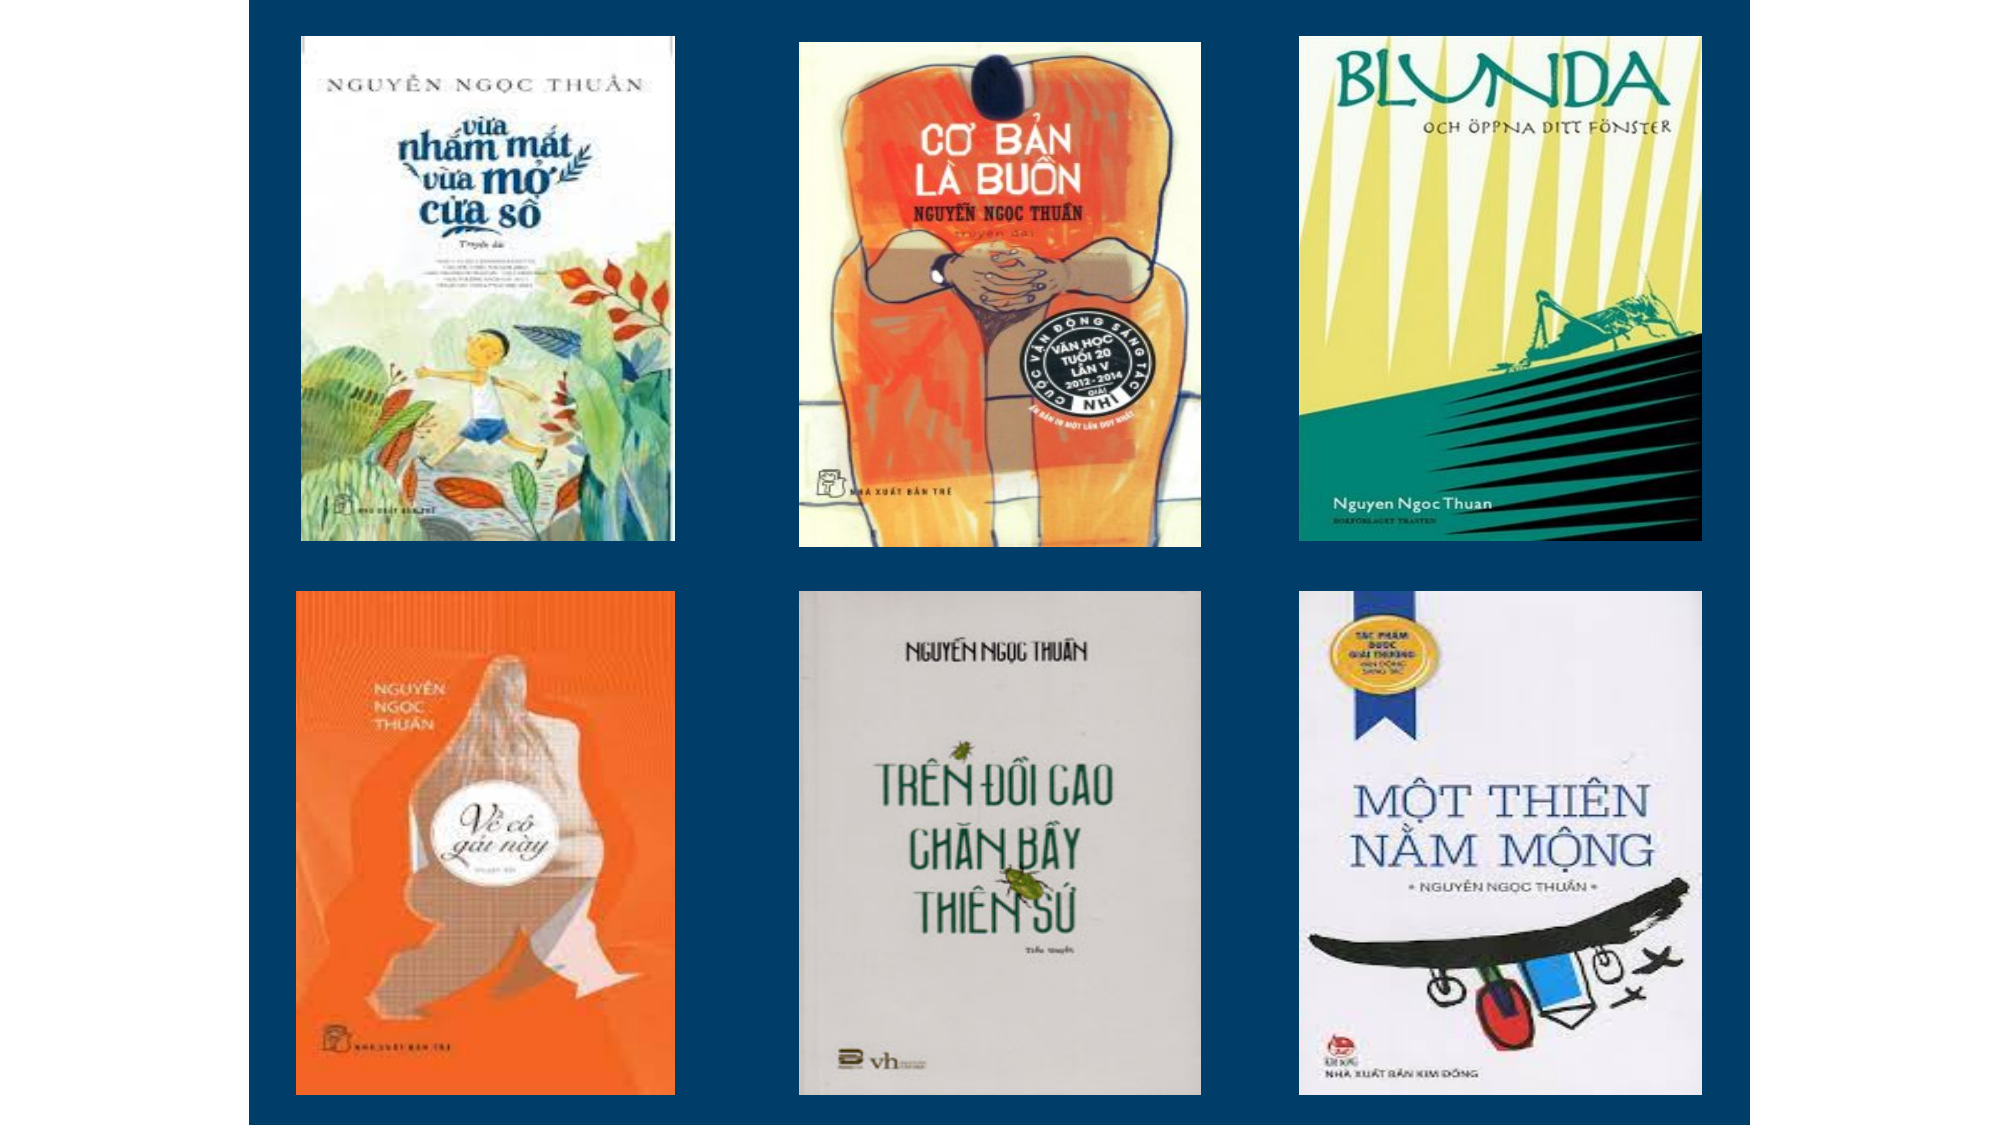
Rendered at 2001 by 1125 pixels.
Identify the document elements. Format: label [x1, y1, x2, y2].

picture [249, 0, 1751, 1125]
